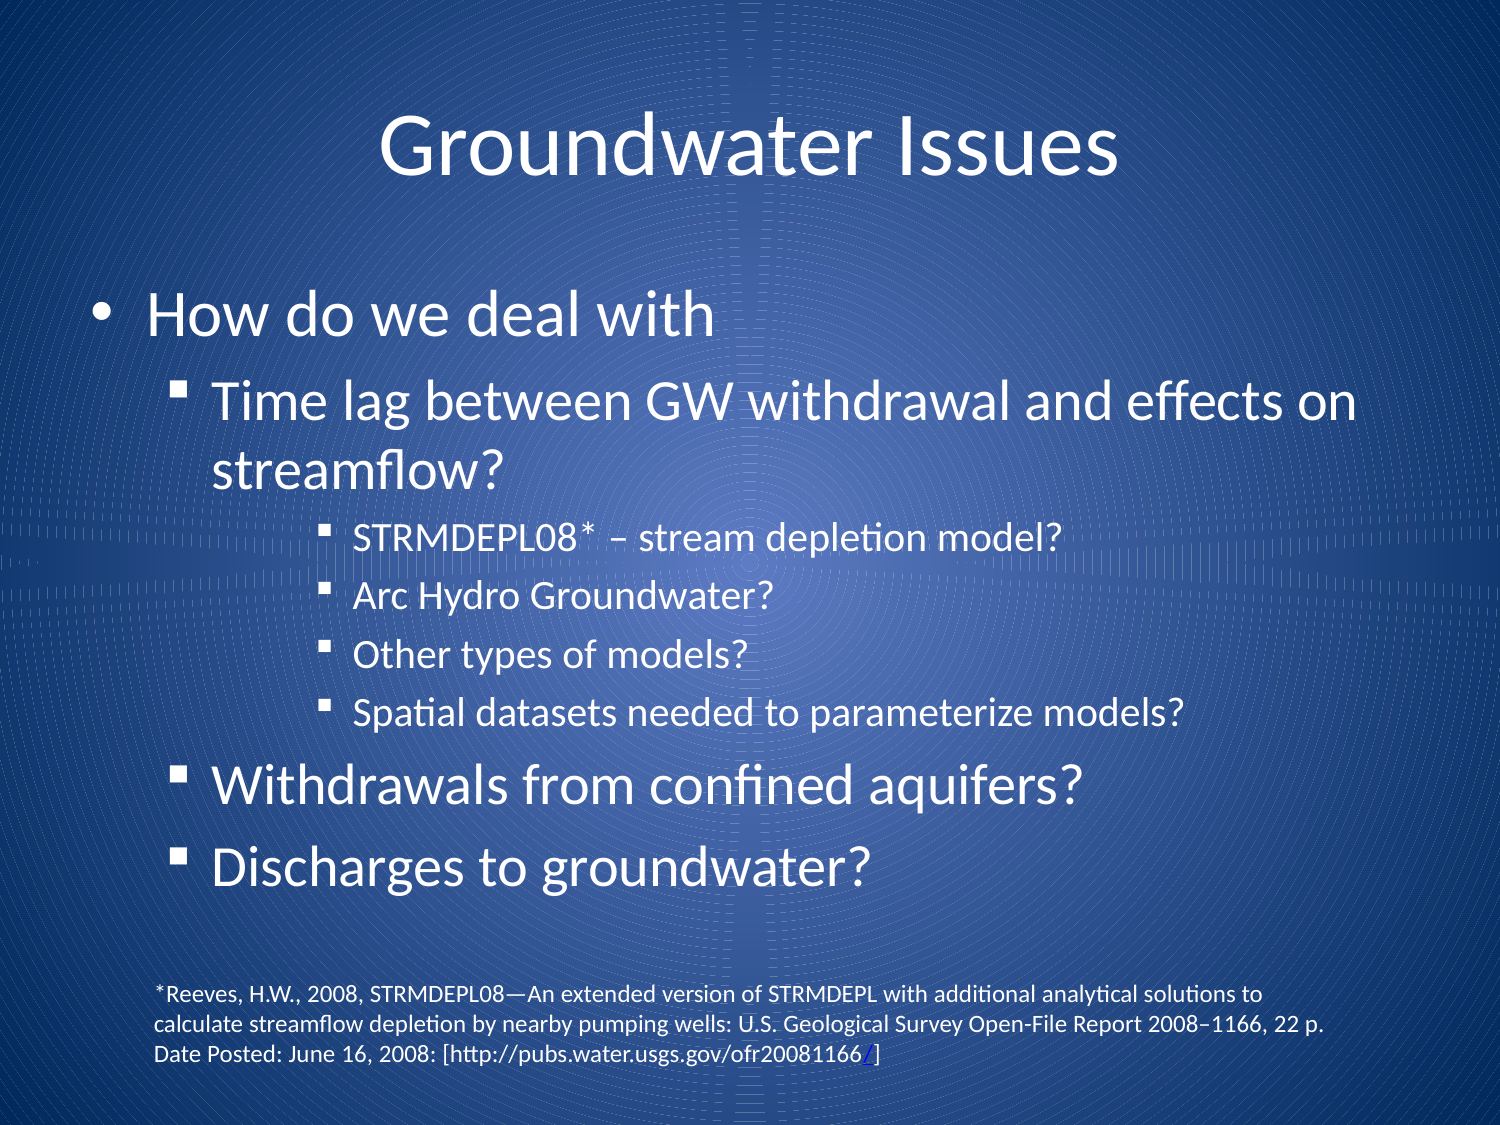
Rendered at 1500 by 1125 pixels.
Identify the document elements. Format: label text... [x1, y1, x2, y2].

text_box *Reeves, H.W., 2008, STRMDEPL08—An extended version of STRMDEPL with additional analytical solutions to calculate streamflow depletion by nearby pumping wells: U.S. Geological Survey Open-File Report 2008–1166, 22 p. Date Posted: June 16, 2008: [http://pubs.water.usgs.gov/ofr20081166/] [139, 969, 1355, 1075]
title Groundwater Issues [75, 45, 1425, 233]
list How do we deal with Time lag between GW withdrawal and effects on streamflow? STRMDEPL08* – stream depletion model? Arc Hydro Groundwater? Other types of models? Spatial datasets needed to parameterize models? Withdrawals from confined aquifers? Discharges to groundwater? [75, 262, 1425, 946]
